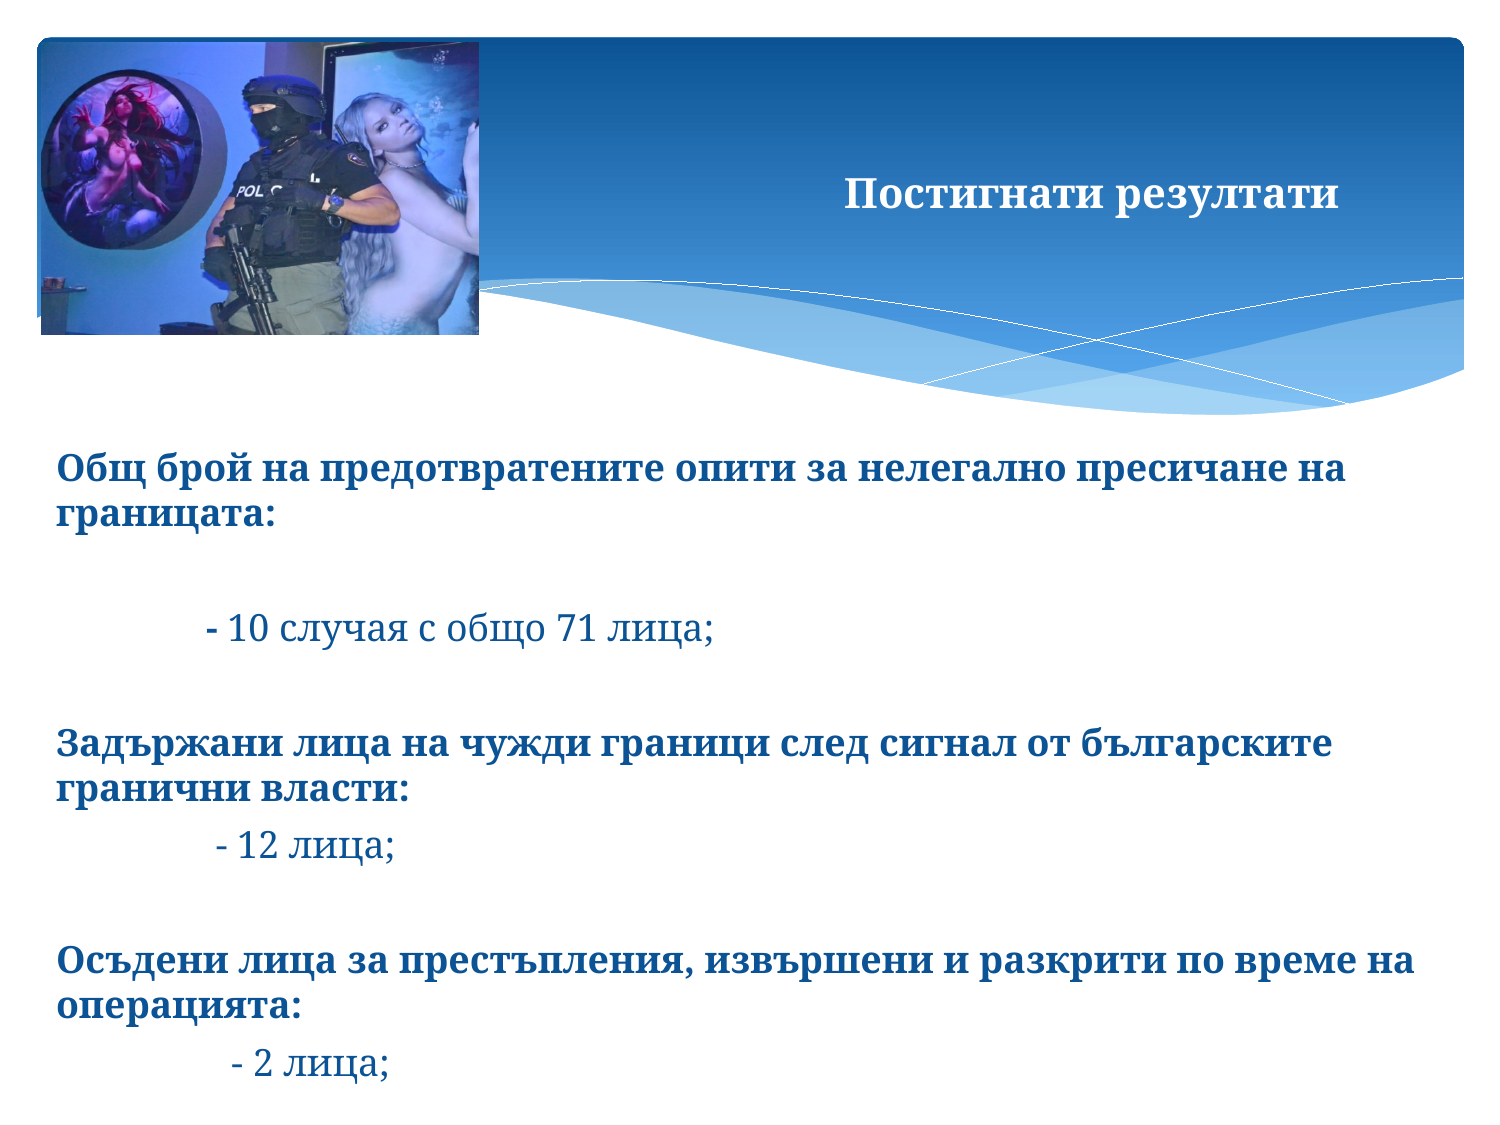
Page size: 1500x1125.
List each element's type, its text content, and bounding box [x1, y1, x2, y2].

text_box Постигнати резултати [725, 78, 1459, 256]
text_box [41, 329, 1459, 605]
text_box Общ брой на предотвратените опити за нелегално пресичане на границата: - 10 случая с общо 71 лица; Задържани лица на чужди граници след сигнал от българските гранични власти: - 12 лица; Осъдени лица за престъпления, извършени и разкрити по време на операцията: - 2 лица; [41, 605, 1459, 1125]
text_box Общ брой на предотвратените опити за нелегално пресичане на границата: - 10 случая с общо 71 лица; Задържани лица на чужди граници след сигнал от българските гранични власти: - 12 лица; Осъдени лица за престъпления, извършени и разкрити по време на операцията: - 2 лица; [485, 321, 1459, 329]
picture [41, 42, 479, 335]
